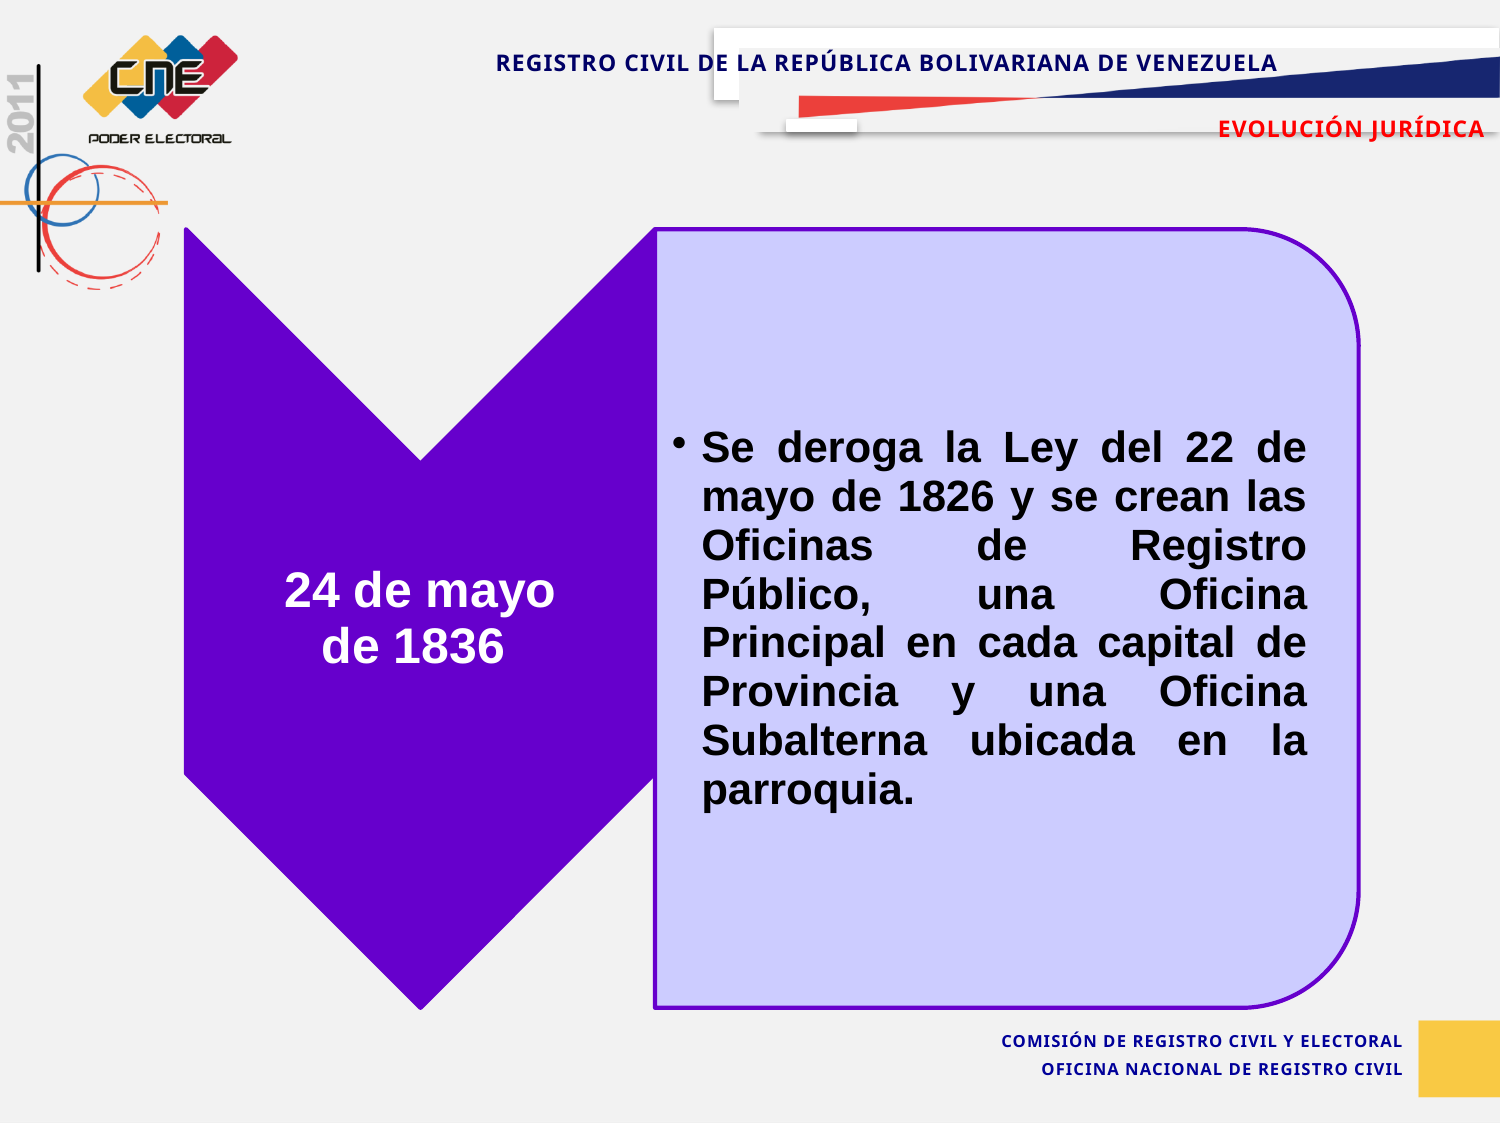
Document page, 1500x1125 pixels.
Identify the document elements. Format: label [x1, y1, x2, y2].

text_box [0, 0, 1500, 1125]
text_box [185, 228, 1359, 1009]
